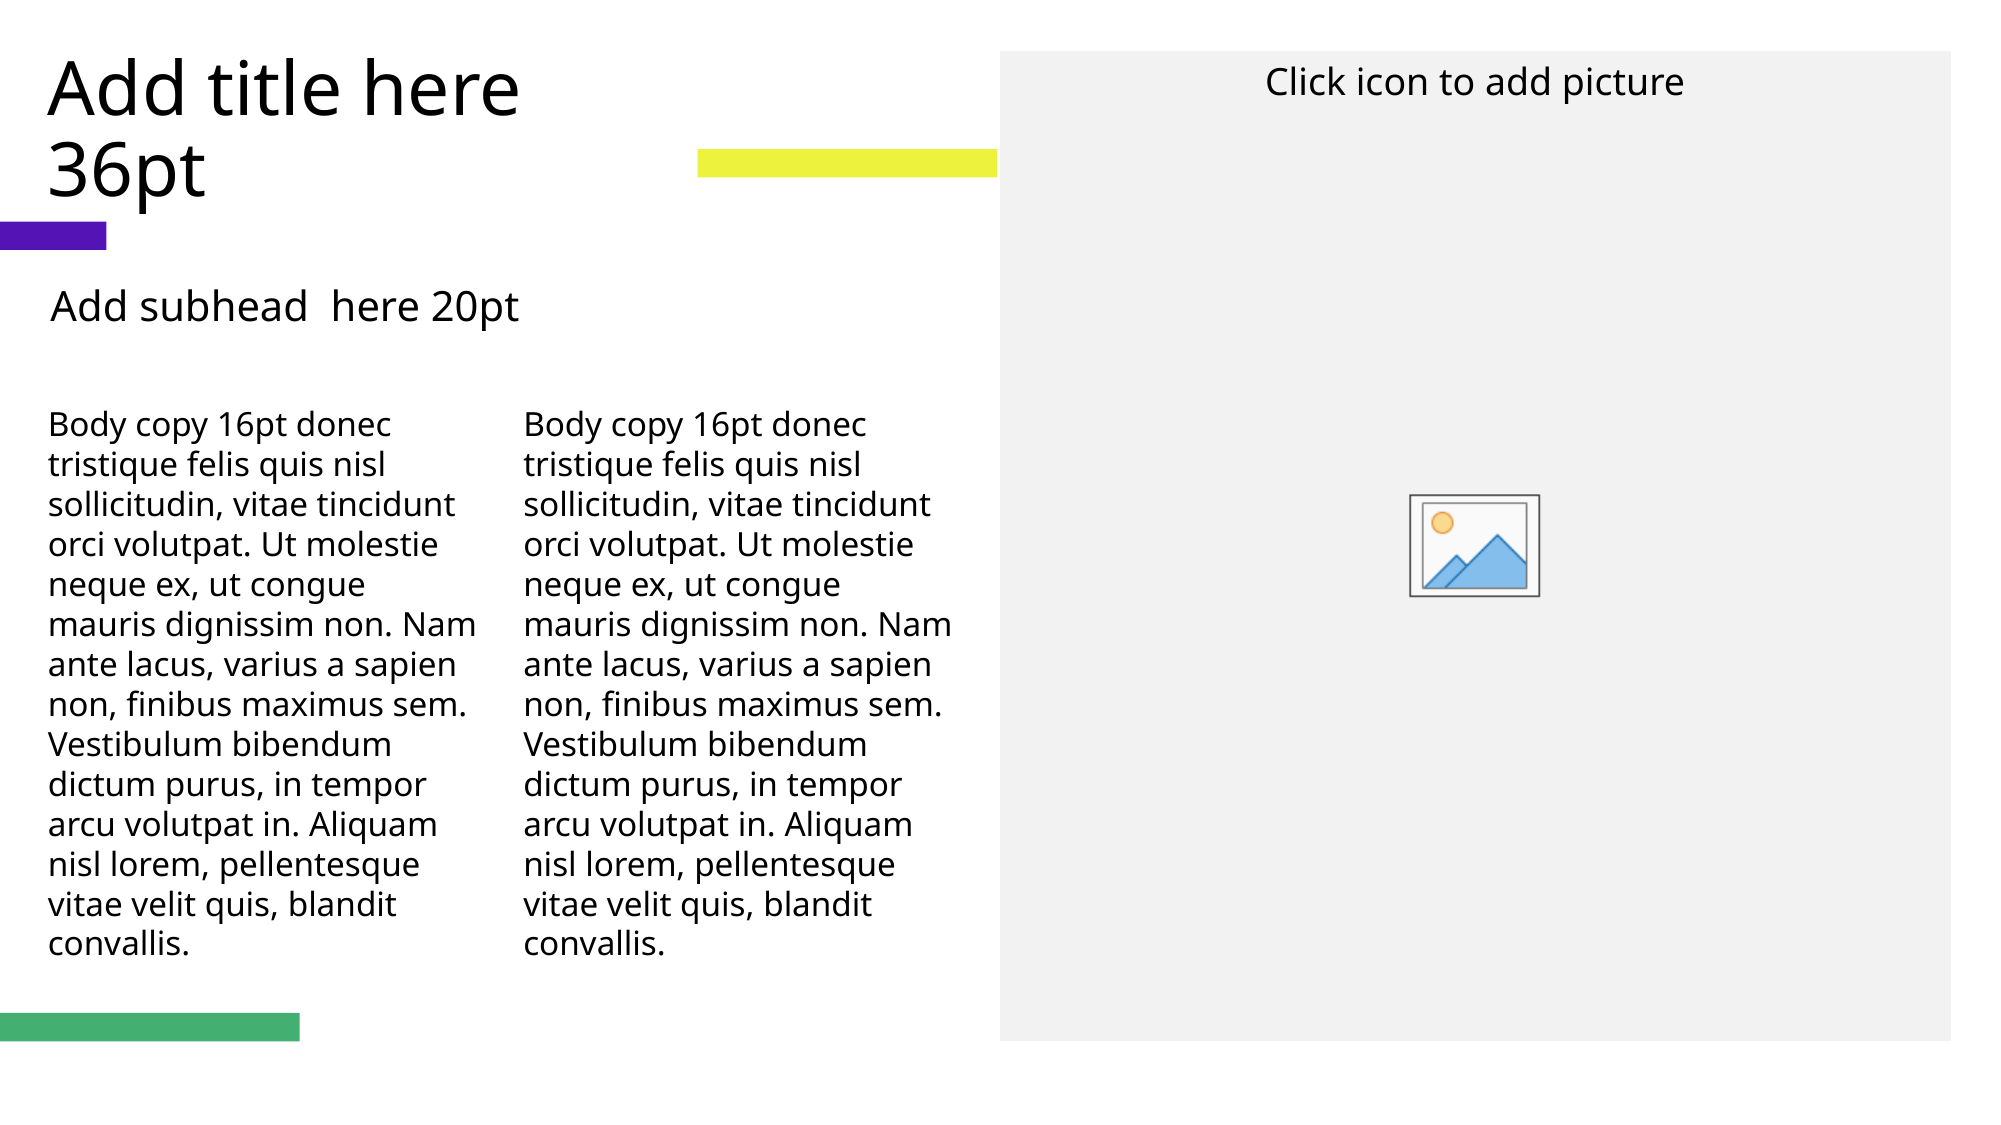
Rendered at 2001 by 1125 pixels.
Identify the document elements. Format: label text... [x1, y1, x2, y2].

picture [999, 50, 1951, 1041]
list Add subhead here 20pt [50, 279, 958, 372]
list Body copy 16pt donec tristique felis quis nisl sollicitudin, vitae tincidunt orci volutpat. Ut molestie neque ex, ut congue mauris dignissim non. Nam ante lacus, varius a sapien non, finibus maximus sem. Vestibulum bibendum dictum purus, in tempor arcu volutpat in. Aliquam nisl lorem, pellentesque vitae velit quis, blandit convallis. [47, 403, 482, 1004]
list Body copy 16pt donec tristique felis quis nisl sollicitudin, vitae tincidunt orci volutpat. Ut molestie neque ex, ut congue mauris dignissim non. Nam ante lacus, varius a sapien non, finibus maximus sem. Vestibulum bibendum dictum purus, in tempor arcu volutpat in. Aliquam nisl lorem, pellentesque vitae velit quis, blandit convallis. [523, 403, 958, 1004]
title Add title here 36pt [47, 51, 638, 209]
